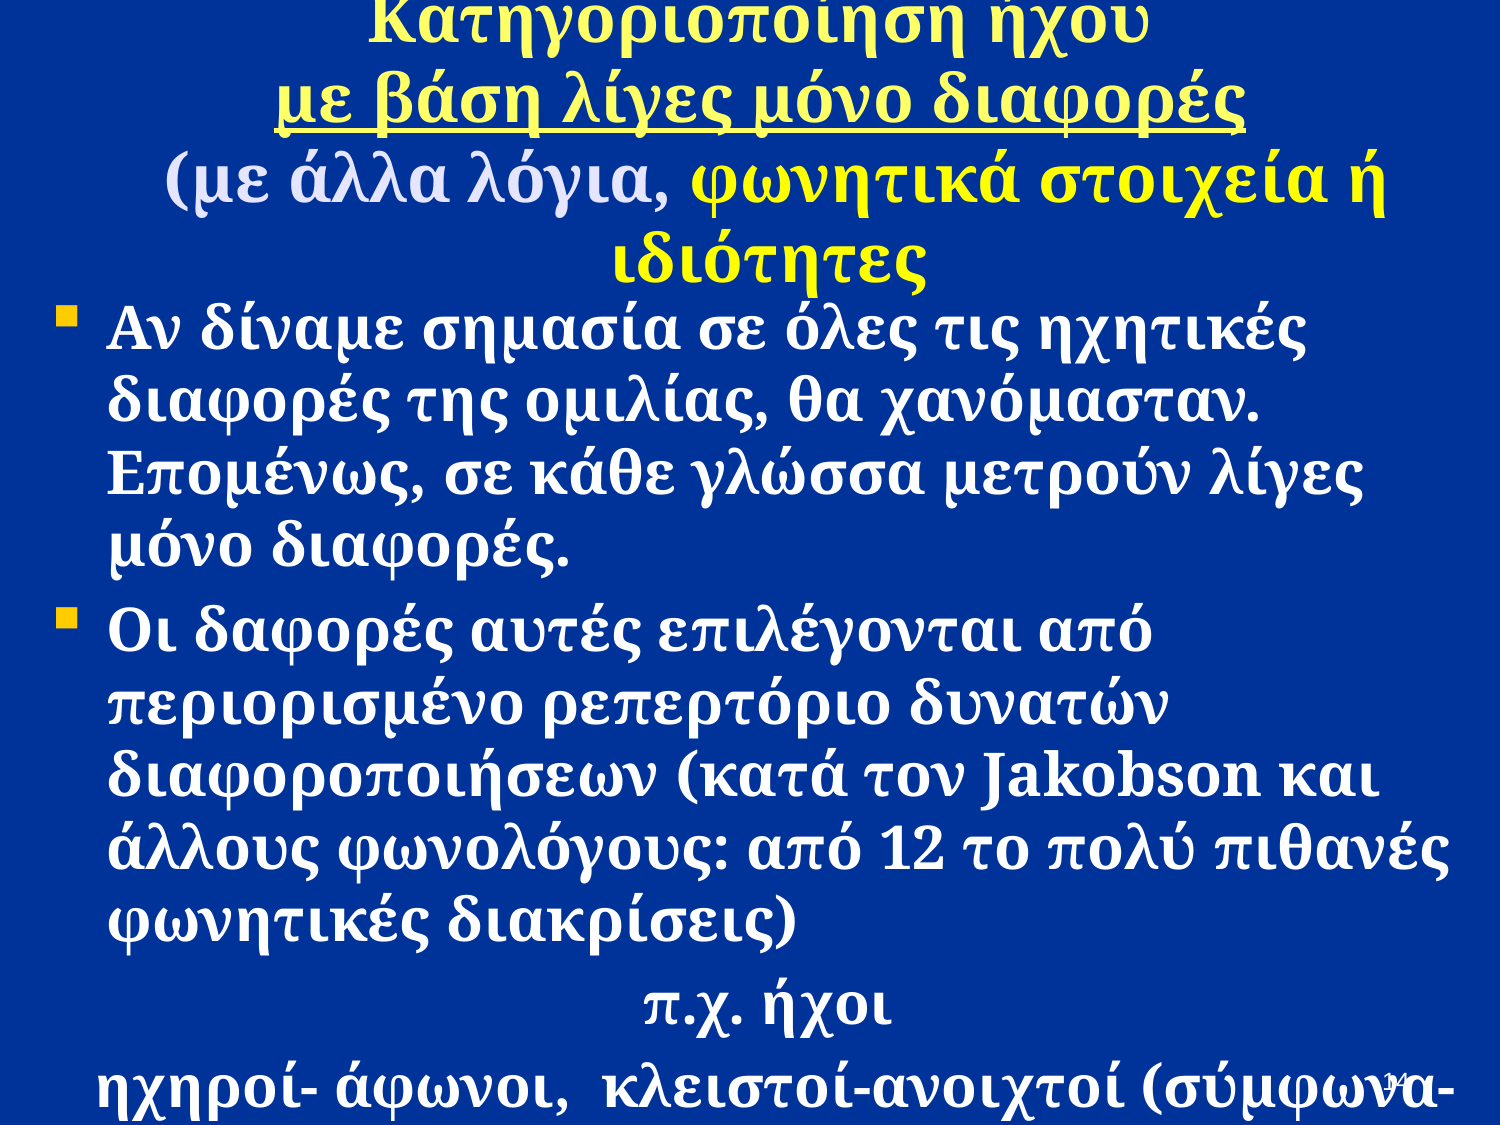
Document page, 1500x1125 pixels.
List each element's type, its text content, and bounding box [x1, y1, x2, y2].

slide_number 14 [1074, 1091, 1426, 1104]
list Αν δίναμε σημασία σε όλες τις ηχητικές διαφορές της ομιλίας, θα χανόμασταν. Επομένως, σε κάθε γλώσσα μετρούν λίγες μόνο διαφορές. Οι δαφορές αυτές επιλέγονται από περιορισμένο ρεπερτόριο δυνατών διαφοροποιήσεων (κατά τον Jakobson και άλλους φωνολόγους: από 12 το πολύ πιθανές φωνητικές διακρίσεις) π.χ. ήχοι ηχηροί- άφωνοι, κλειστοί-ανοιχτοί (σύμφωνα-φωνήεντα), συριστικοί-μη συριστικοί, χειλικοί-ουρανικοί. [34, 281, 1500, 1091]
title Κατηγοριοποίηση ήχου με βάση λίγες μόνο διαφορές (με άλλα λόγια, φωνητικά στοιχεία ή ιδιότητες [93, 0, 1444, 273]
